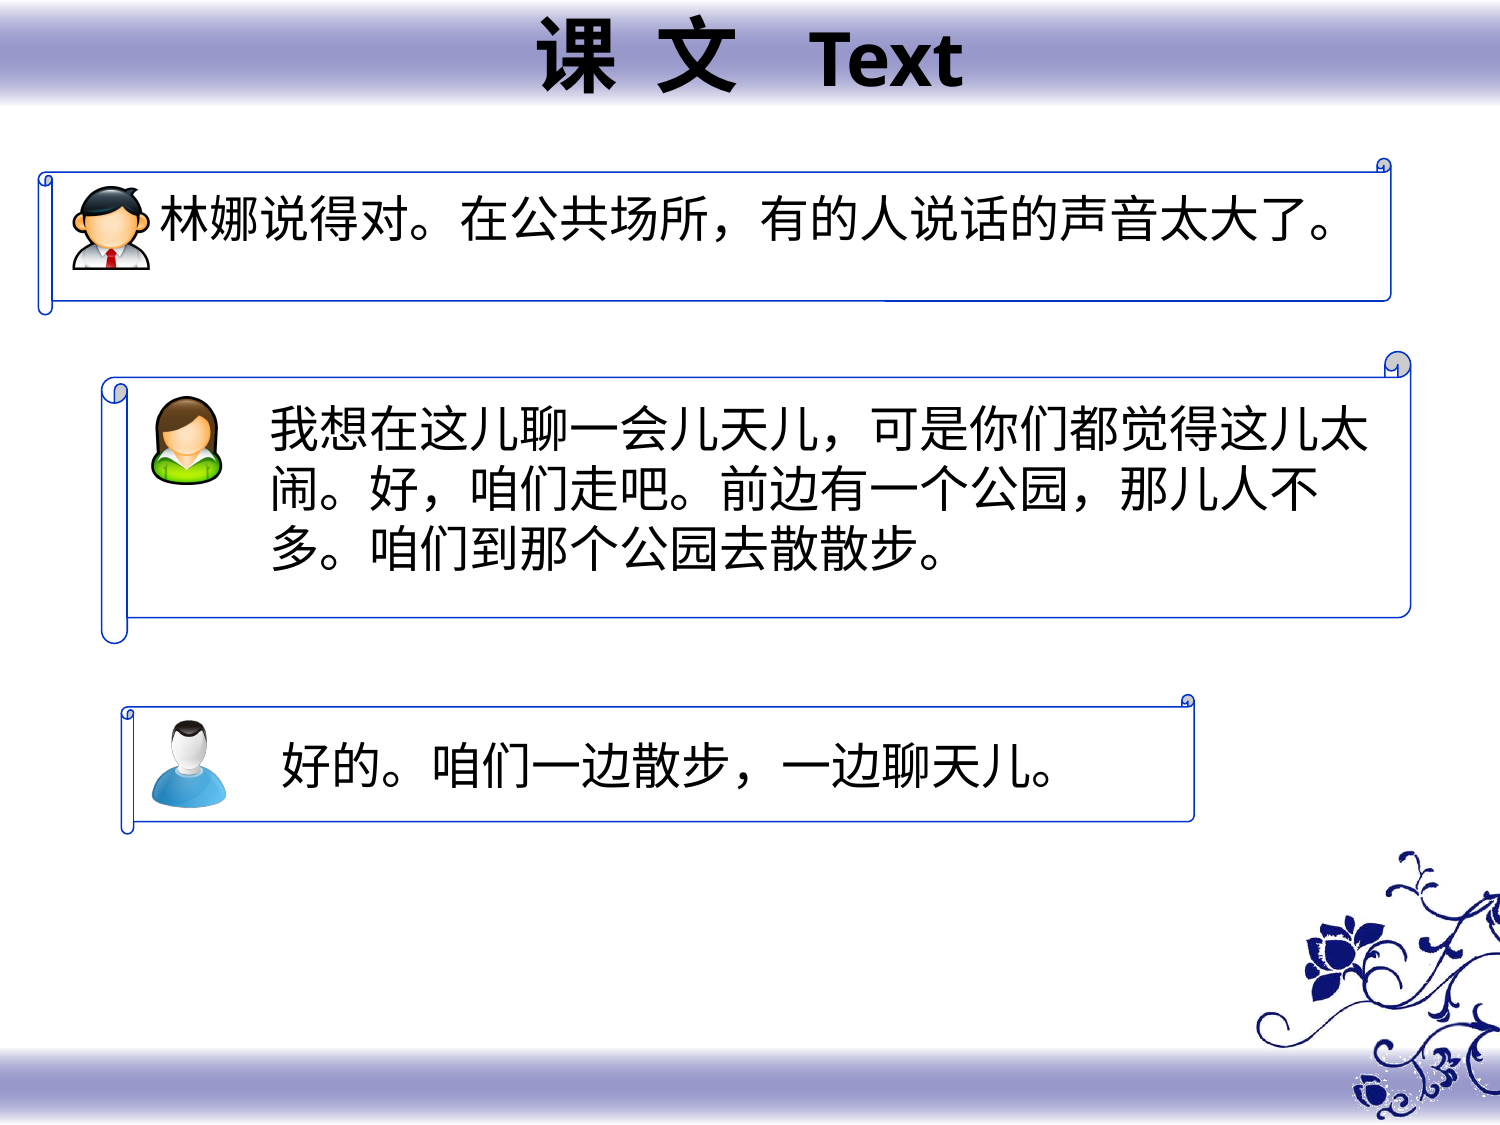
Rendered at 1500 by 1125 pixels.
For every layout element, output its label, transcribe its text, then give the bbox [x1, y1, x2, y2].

picture [68, 186, 153, 271]
text_box [121, 694, 1195, 834]
text_box 我想在这儿聊一会儿天儿，可是你们都觉得这儿太闹。好，咱们走吧。前边有一个公园，那儿人不多。咱们到那个公园去散散步。 [254, 390, 1411, 579]
text_box 课 文 Text [0, 3, 1500, 103]
picture [1245, 840, 1500, 1125]
picture [140, 715, 238, 813]
text_box [38, 158, 1391, 315]
text_box [101, 351, 1411, 644]
picture [142, 395, 232, 485]
text_box 好的。咱们一边散步，一边聊天儿。 [266, 724, 1411, 805]
text_box 林娜说得对。在公共场所，有的人说话的声音太大了。 [144, 179, 1391, 307]
